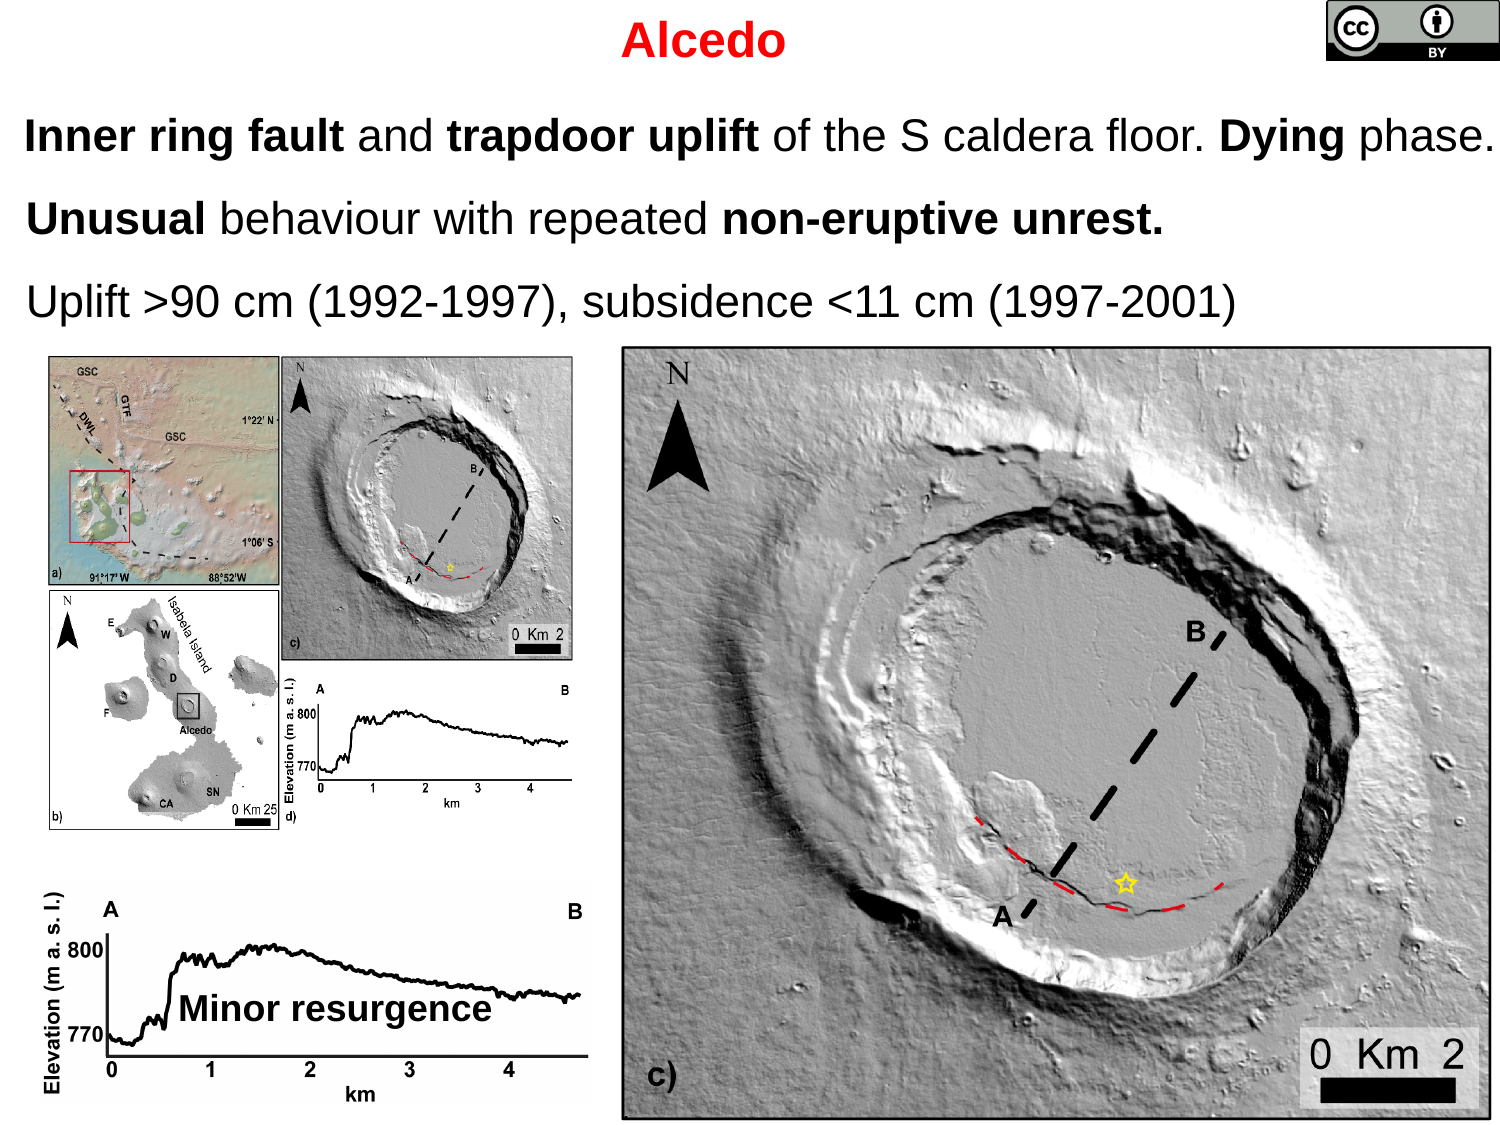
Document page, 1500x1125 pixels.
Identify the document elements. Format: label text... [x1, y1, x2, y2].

text_box Alcedo [605, 0, 1192, 75]
picture [38, 347, 595, 845]
text_box Unusual behaviour with repeated non-eruptive unrest. [11, 181, 1356, 252]
picture [1326, 0, 1500, 61]
picture [619, 342, 1495, 1123]
text_box Inner ring fault and trapdoor uplift of the S caldera floor. Dying phase. [9, 98, 1500, 169]
picture [38, 880, 595, 1104]
text_box Uplift >90 cm (1992-1997), subsidence <11 cm (1997-2001) [11, 264, 1356, 335]
